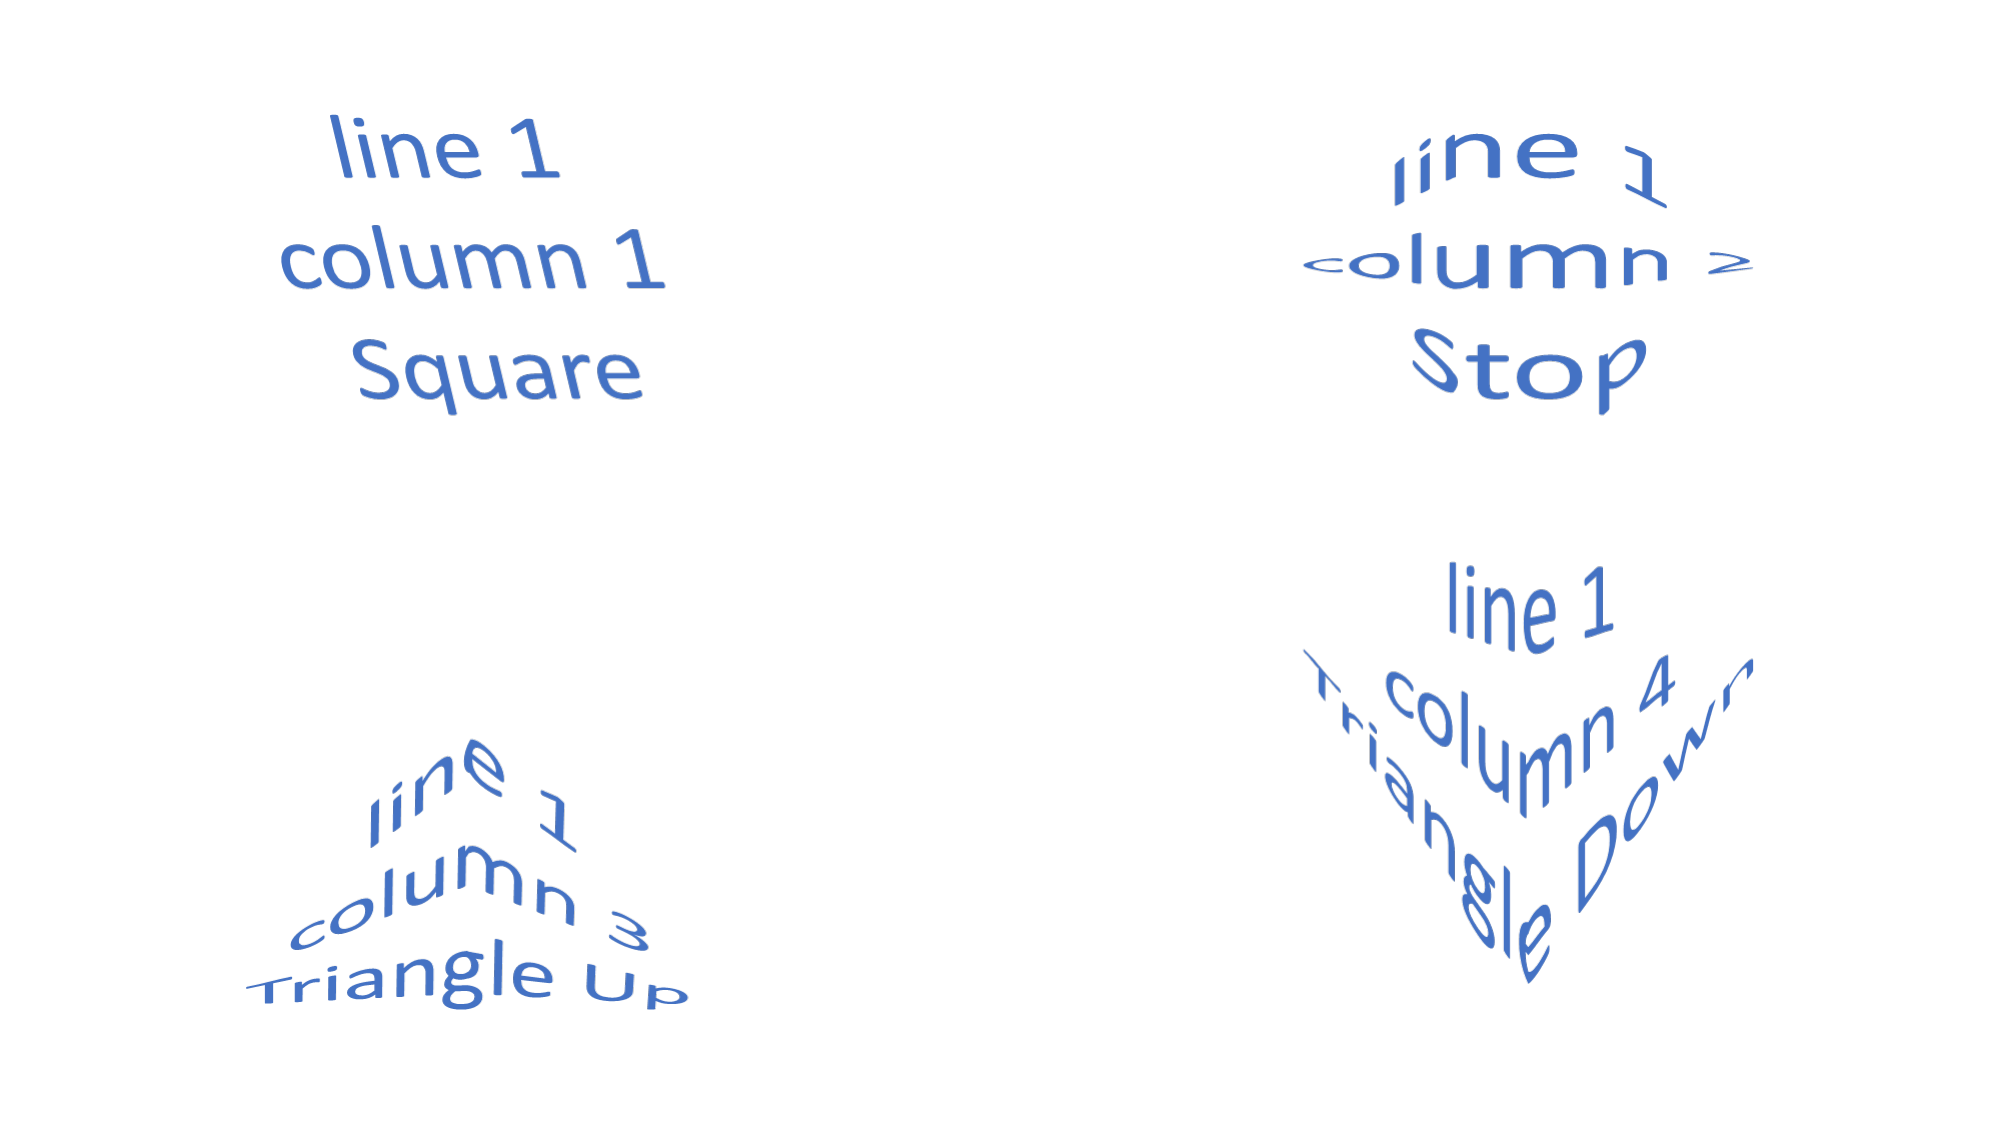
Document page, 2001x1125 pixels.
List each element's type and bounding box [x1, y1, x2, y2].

picture [245, 114, 1754, 1011]
